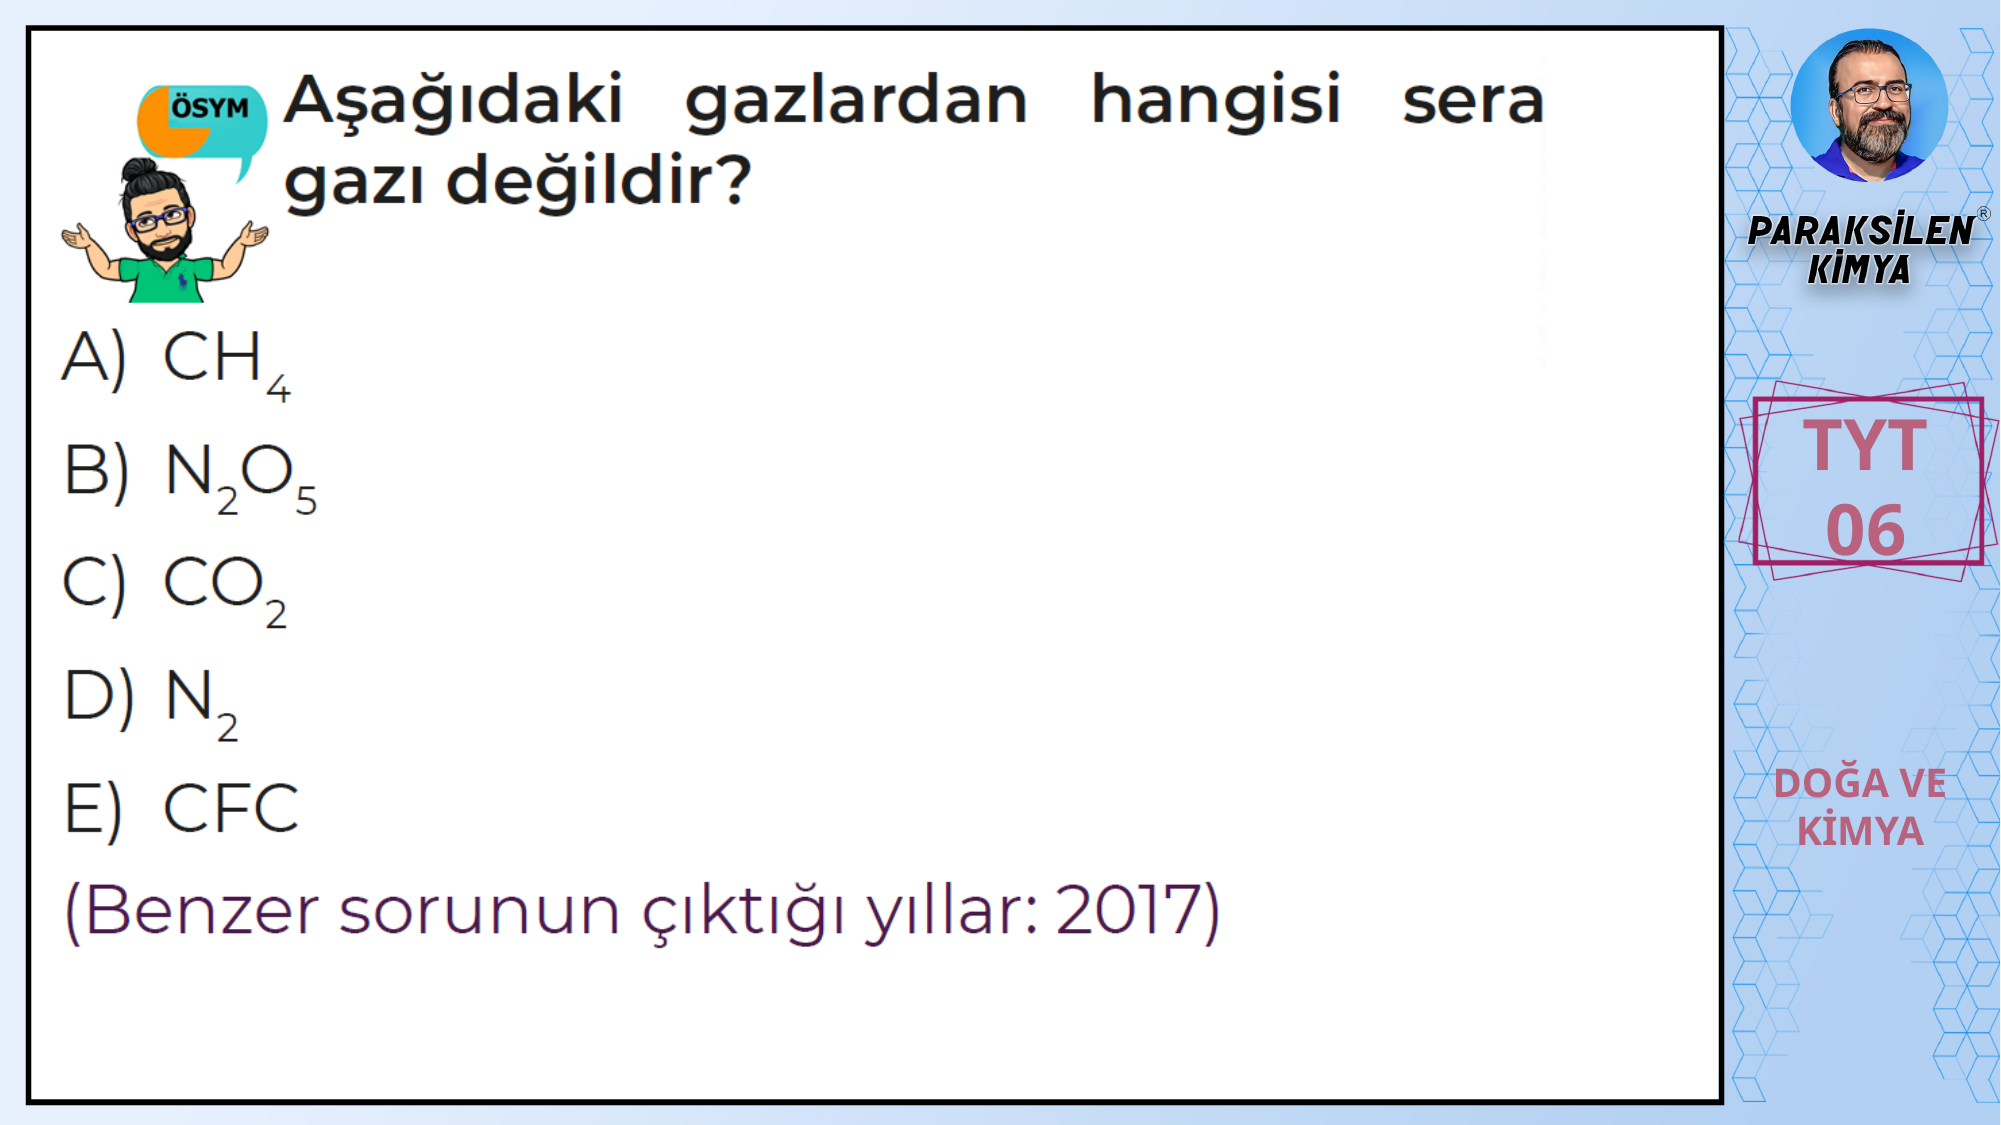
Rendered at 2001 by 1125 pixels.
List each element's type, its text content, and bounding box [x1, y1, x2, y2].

text_box DOĞA VE KİMYA [1719, 750, 2000, 861]
picture [0, 0, 2001, 1125]
text_box TYT 06 [1755, 392, 1977, 577]
